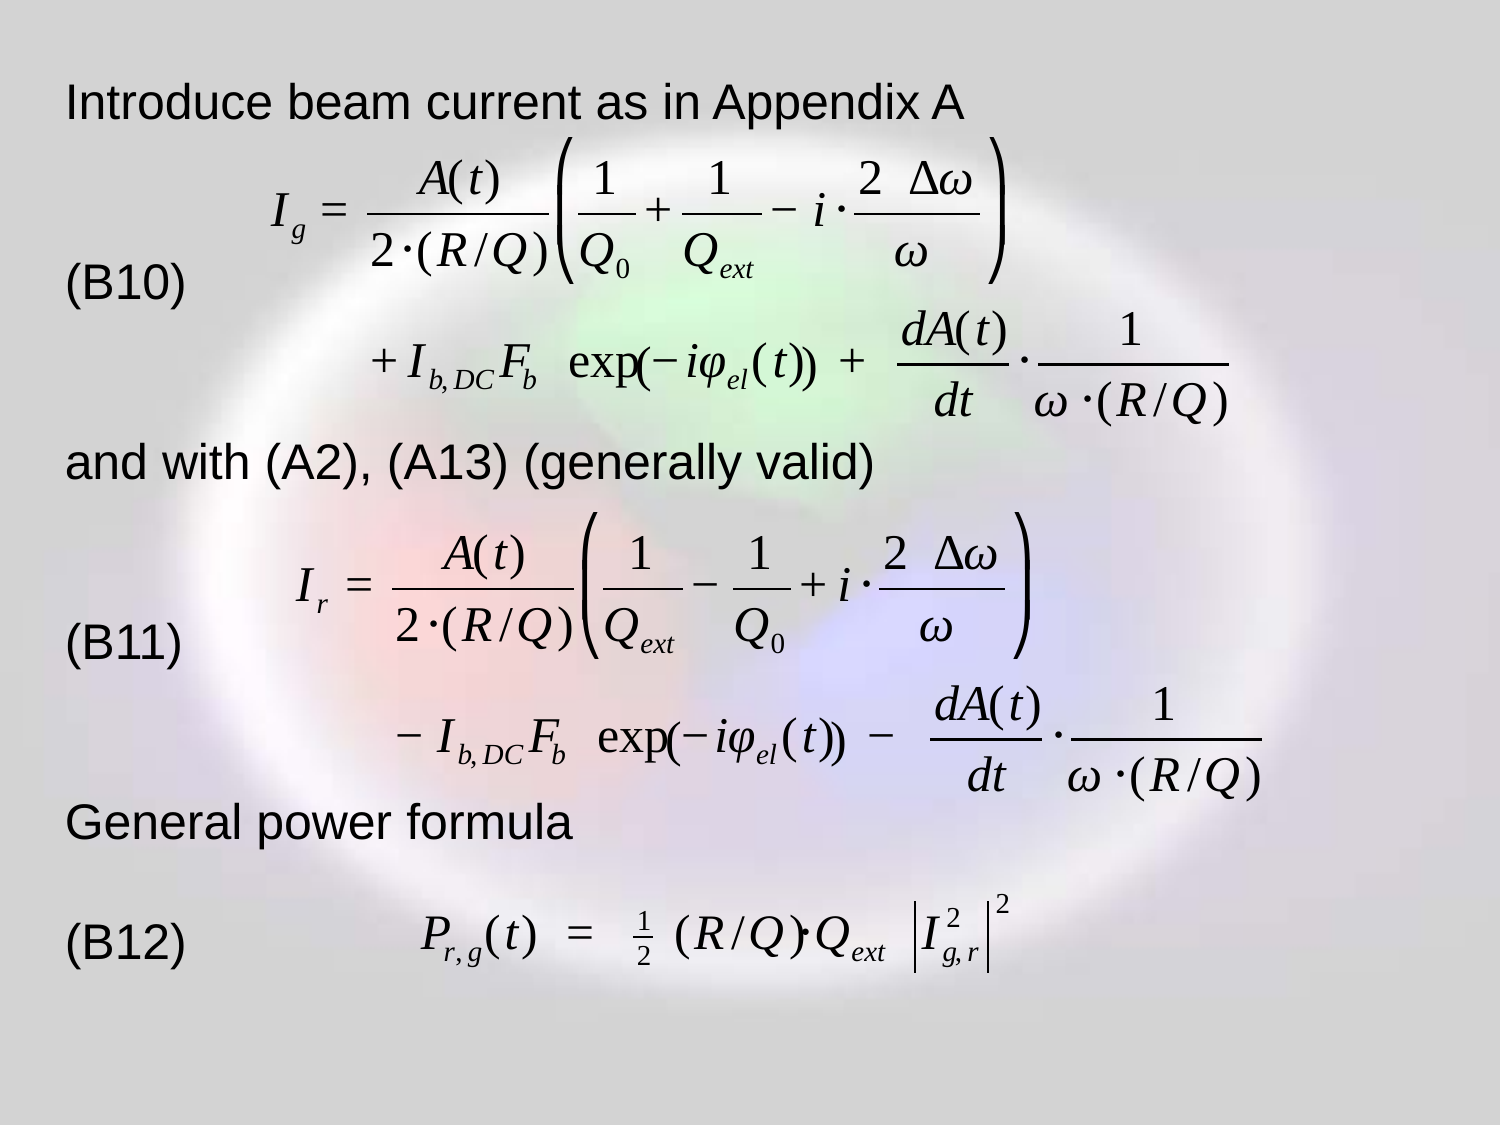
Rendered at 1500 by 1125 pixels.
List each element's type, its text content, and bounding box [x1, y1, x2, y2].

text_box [412, 887, 1017, 979]
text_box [287, 512, 1267, 813]
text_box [262, 137, 1234, 438]
picture [0, 0, 1500, 1125]
text_box Introduce beam current as in Appendix A (B10) and with (A2), (A13) (generally valid) (B11) General power formula (B12) [50, 62, 1438, 978]
